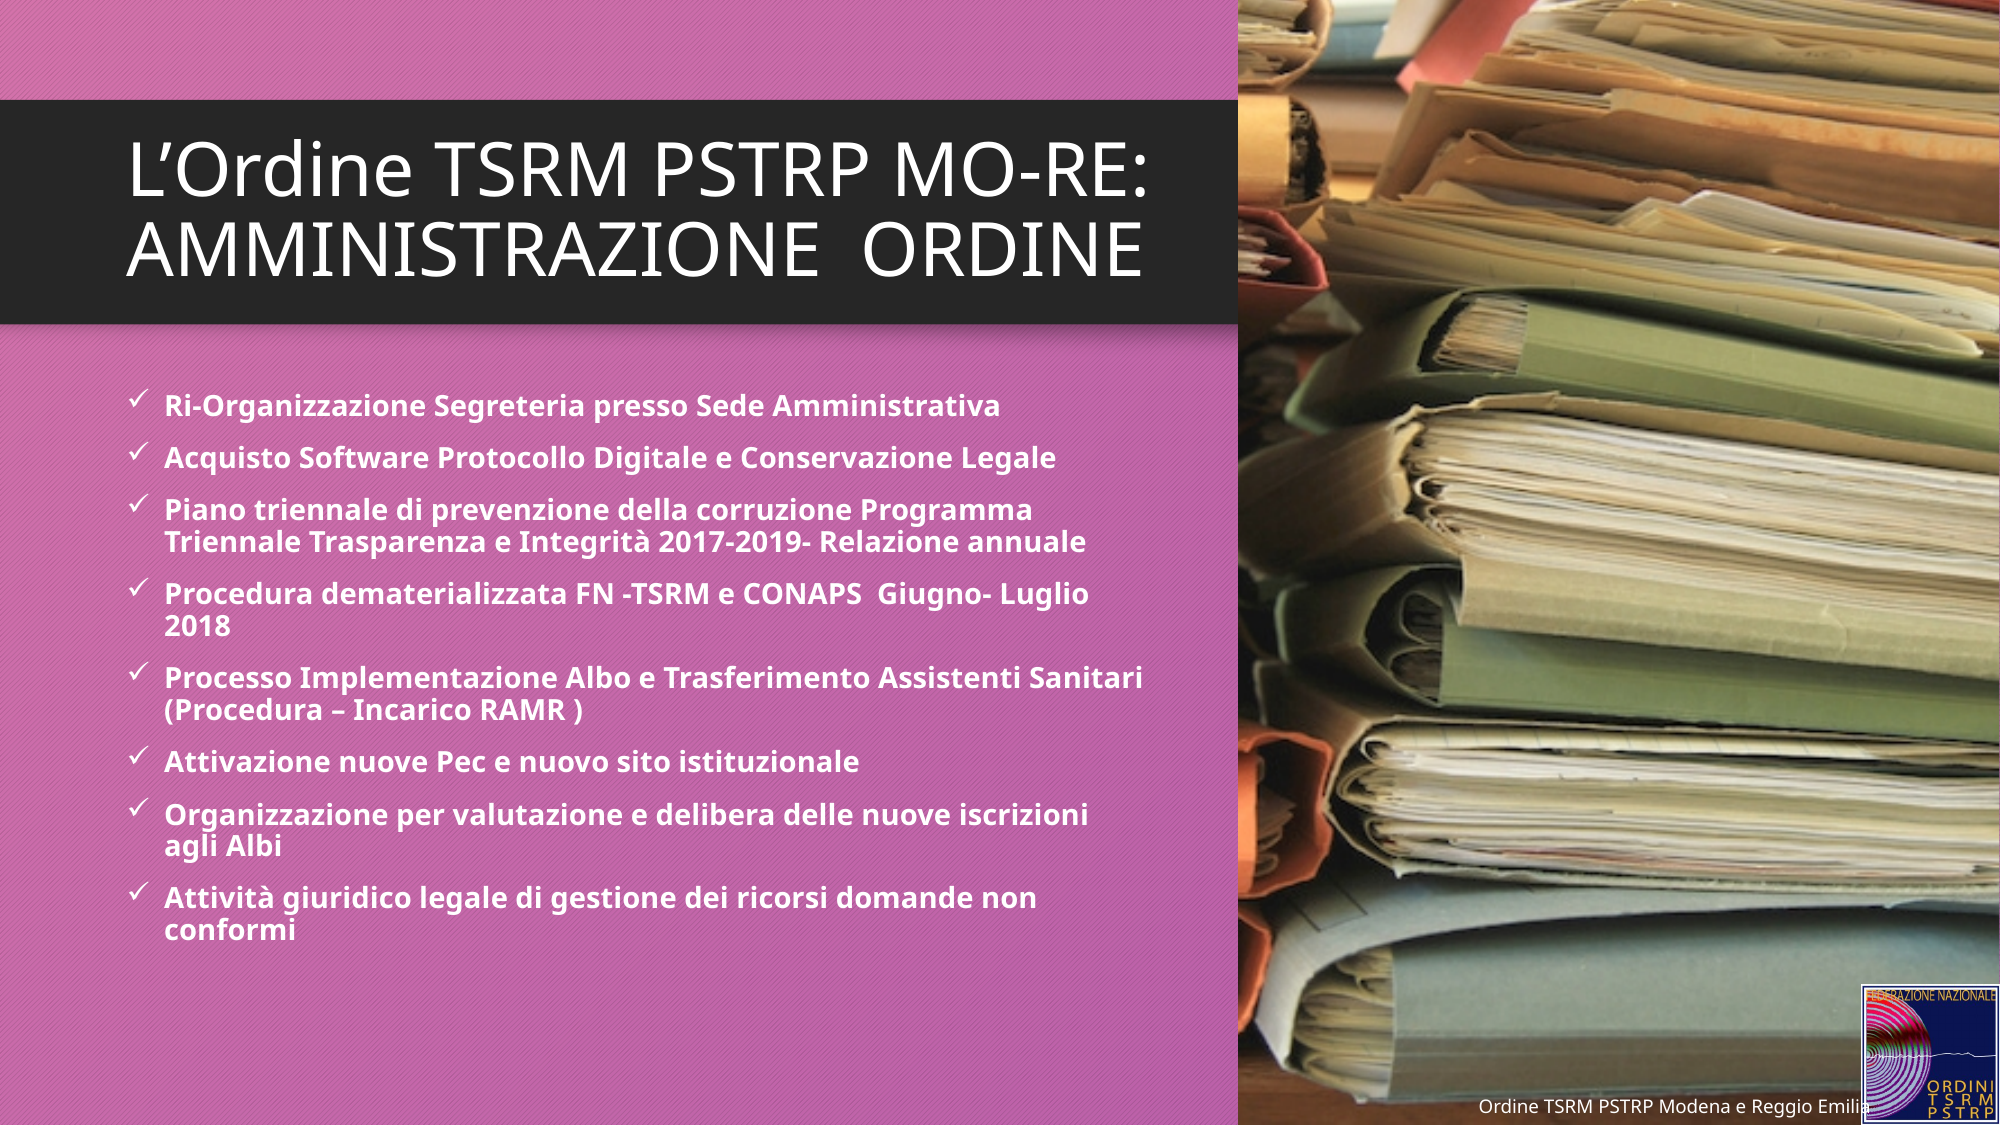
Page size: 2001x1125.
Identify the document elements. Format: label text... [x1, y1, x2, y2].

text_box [1472, 984, 2000, 1125]
picture [0, 0, 2000, 1125]
title L’Ordine TSRM PSTRP MO-RE: AMMINISTRAZIONE ORDINE [111, 123, 1237, 301]
list Ri-Organizzazione Segreteria presso Sede Amministrativa Acquisto Software Protocollo Digitale e Conservazione Legale Piano triennale di prevenzione della corruzione Programma Triennale Trasparenza e Integrità 2017-2019- Relazione annuale Procedura dematerializzata FN -TSRM e CONAPS Giugno- Luglio 2018 Processo Implementazione Albo e Trasferimento Assistenti Sanitari (Procedura – Incarico RAMR ) Attivazione nuove Pec e nuovo sito istituzionale Organizzazione per valutazione e delibera delle nuove iscrizioni agli Albi Attività giuridico legale di gestione dei ricorsi domande non conformi [111, 383, 1166, 974]
